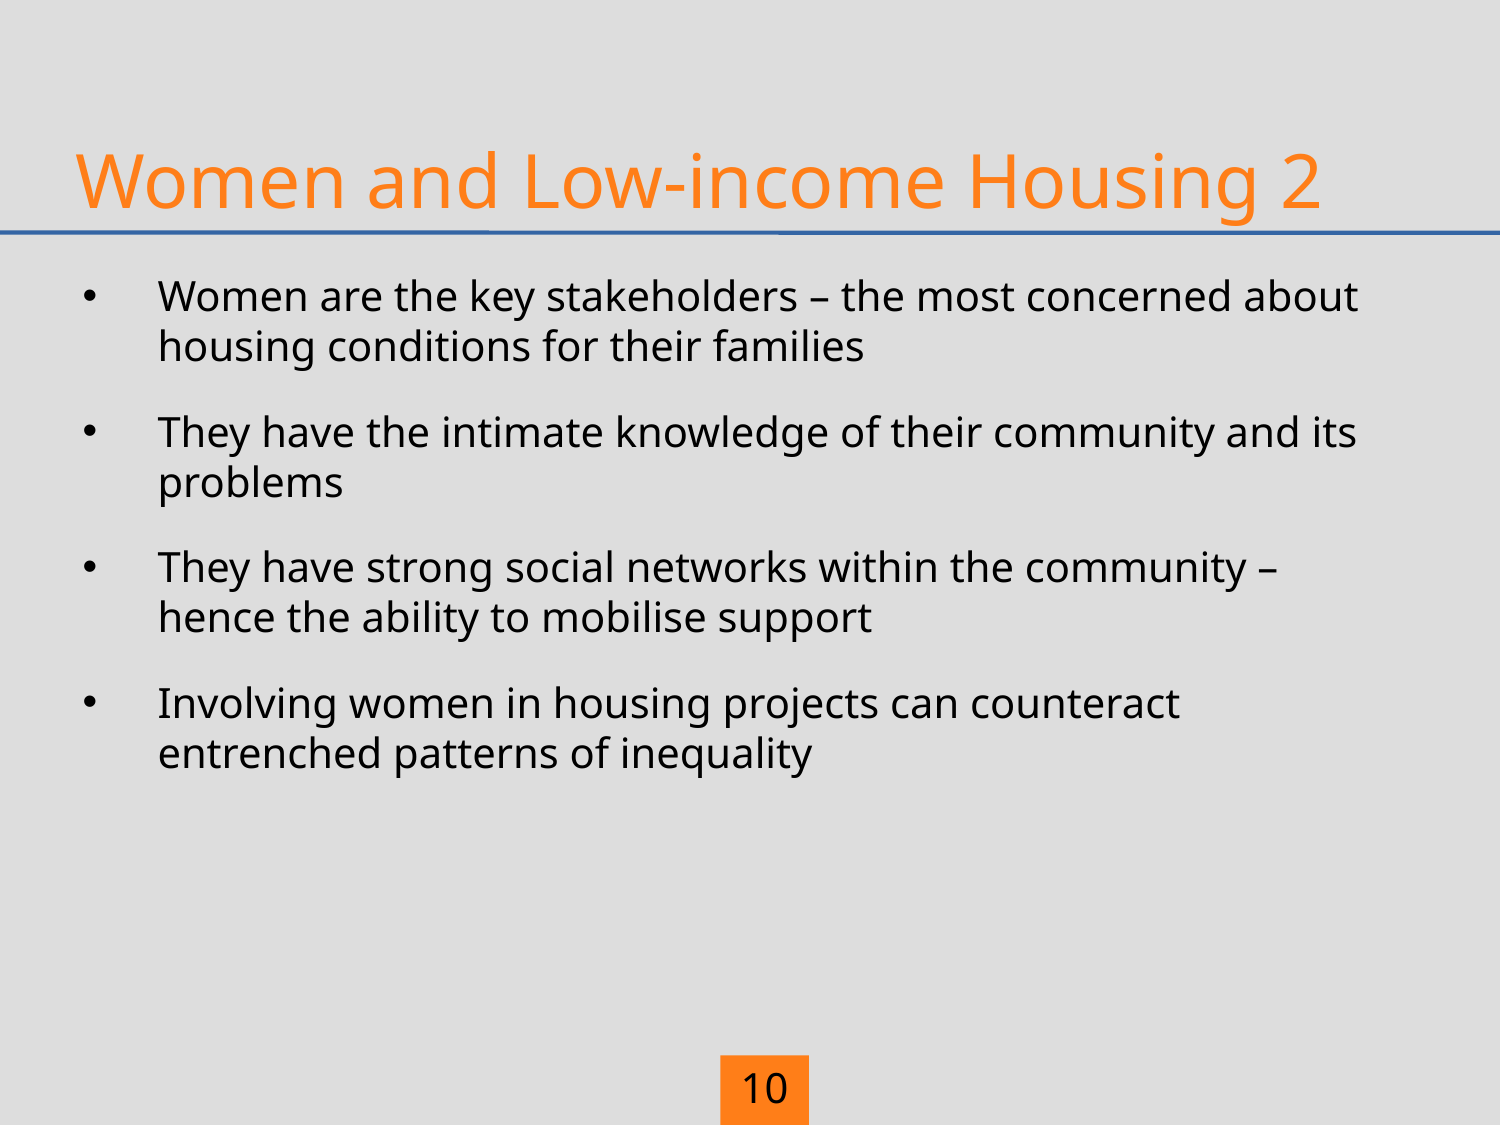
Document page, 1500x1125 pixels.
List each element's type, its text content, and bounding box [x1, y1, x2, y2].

title Women and Low-income Housing 2 [74, 127, 1426, 225]
list Women are the key stakeholders – the most concerned about housing conditions for their families They have the intimate knowledge of their community and its problems They have strong social networks within the community – hence the ability to mobilise support Involving women in housing projects can counteract entrenched patterns of inequality [74, 261, 1376, 1006]
text_box 10 [720, 1055, 809, 1125]
